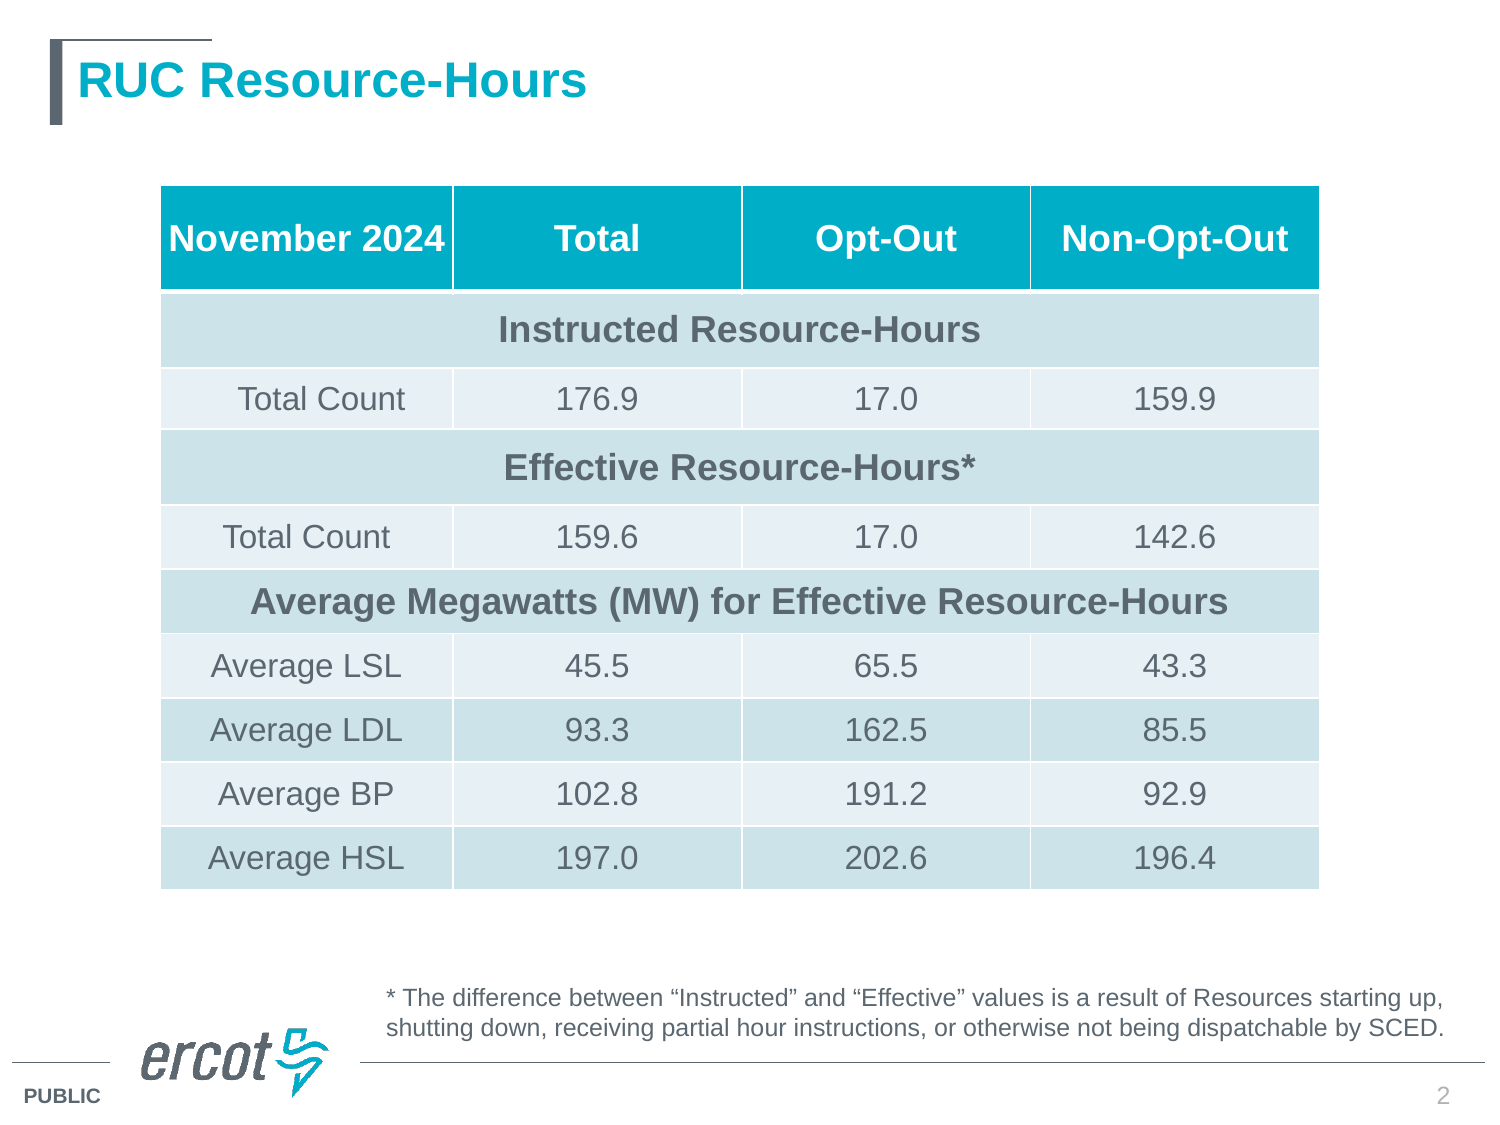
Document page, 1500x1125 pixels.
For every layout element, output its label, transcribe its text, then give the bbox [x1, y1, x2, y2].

text_box * The difference between “Instructed” and “Effective” values is a result of Resources starting up, shutting down, receiving partial hour instructions, or otherwise not being dispatchable by SCED. [371, 974, 1488, 1049]
table_cell 142.6 [1031, 506, 1319, 568]
table_header Opt-Out [743, 186, 1030, 289]
title RUC Resource-Hours [62, 39, 1450, 125]
table_cell 43.3 [1031, 634, 1319, 697]
table_cell 196.4 [1031, 827, 1319, 889]
table_cell Average HSL [161, 827, 452, 889]
table_cell Average BP [161, 763, 452, 825]
table_cell 65.5 [743, 634, 1030, 697]
table_cell Average Megawatts (MW) for Effective Resource-Hours [161, 570, 1319, 633]
table_header Non-Opt-Out [1031, 186, 1319, 289]
table_cell Total Count [161, 369, 452, 428]
table_header Total [454, 186, 741, 289]
table_cell 176.9 [454, 369, 741, 428]
table_cell Average LDL [161, 699, 452, 761]
table_cell Effective Resource-Hours* [161, 430, 1319, 504]
table_cell 93.3 [454, 699, 741, 761]
table_cell 197.0 [454, 827, 741, 889]
table_cell 102.8 [454, 763, 741, 825]
table_cell 85.5 [1031, 699, 1319, 761]
table_cell 45.5 [454, 634, 741, 697]
table_cell 92.9 [1031, 763, 1319, 825]
table_cell 17.0 [743, 506, 1030, 568]
table_header November 2024 [161, 186, 452, 289]
table_cell Average LSL [161, 634, 452, 697]
table_cell Total Count [161, 506, 452, 568]
slide_number 2 [1400, 1076, 1488, 1113]
table_cell 159.6 [454, 506, 741, 568]
table_cell 17.0 [743, 369, 1030, 428]
table_cell 202.6 [743, 827, 1030, 889]
table_cell 159.9 [1031, 369, 1319, 428]
table_cell 191.2 [743, 763, 1030, 825]
table_cell 162.5 [743, 699, 1030, 761]
table_cell Instructed Resource-Hours [161, 294, 1319, 367]
picture [137, 1024, 332, 1100]
